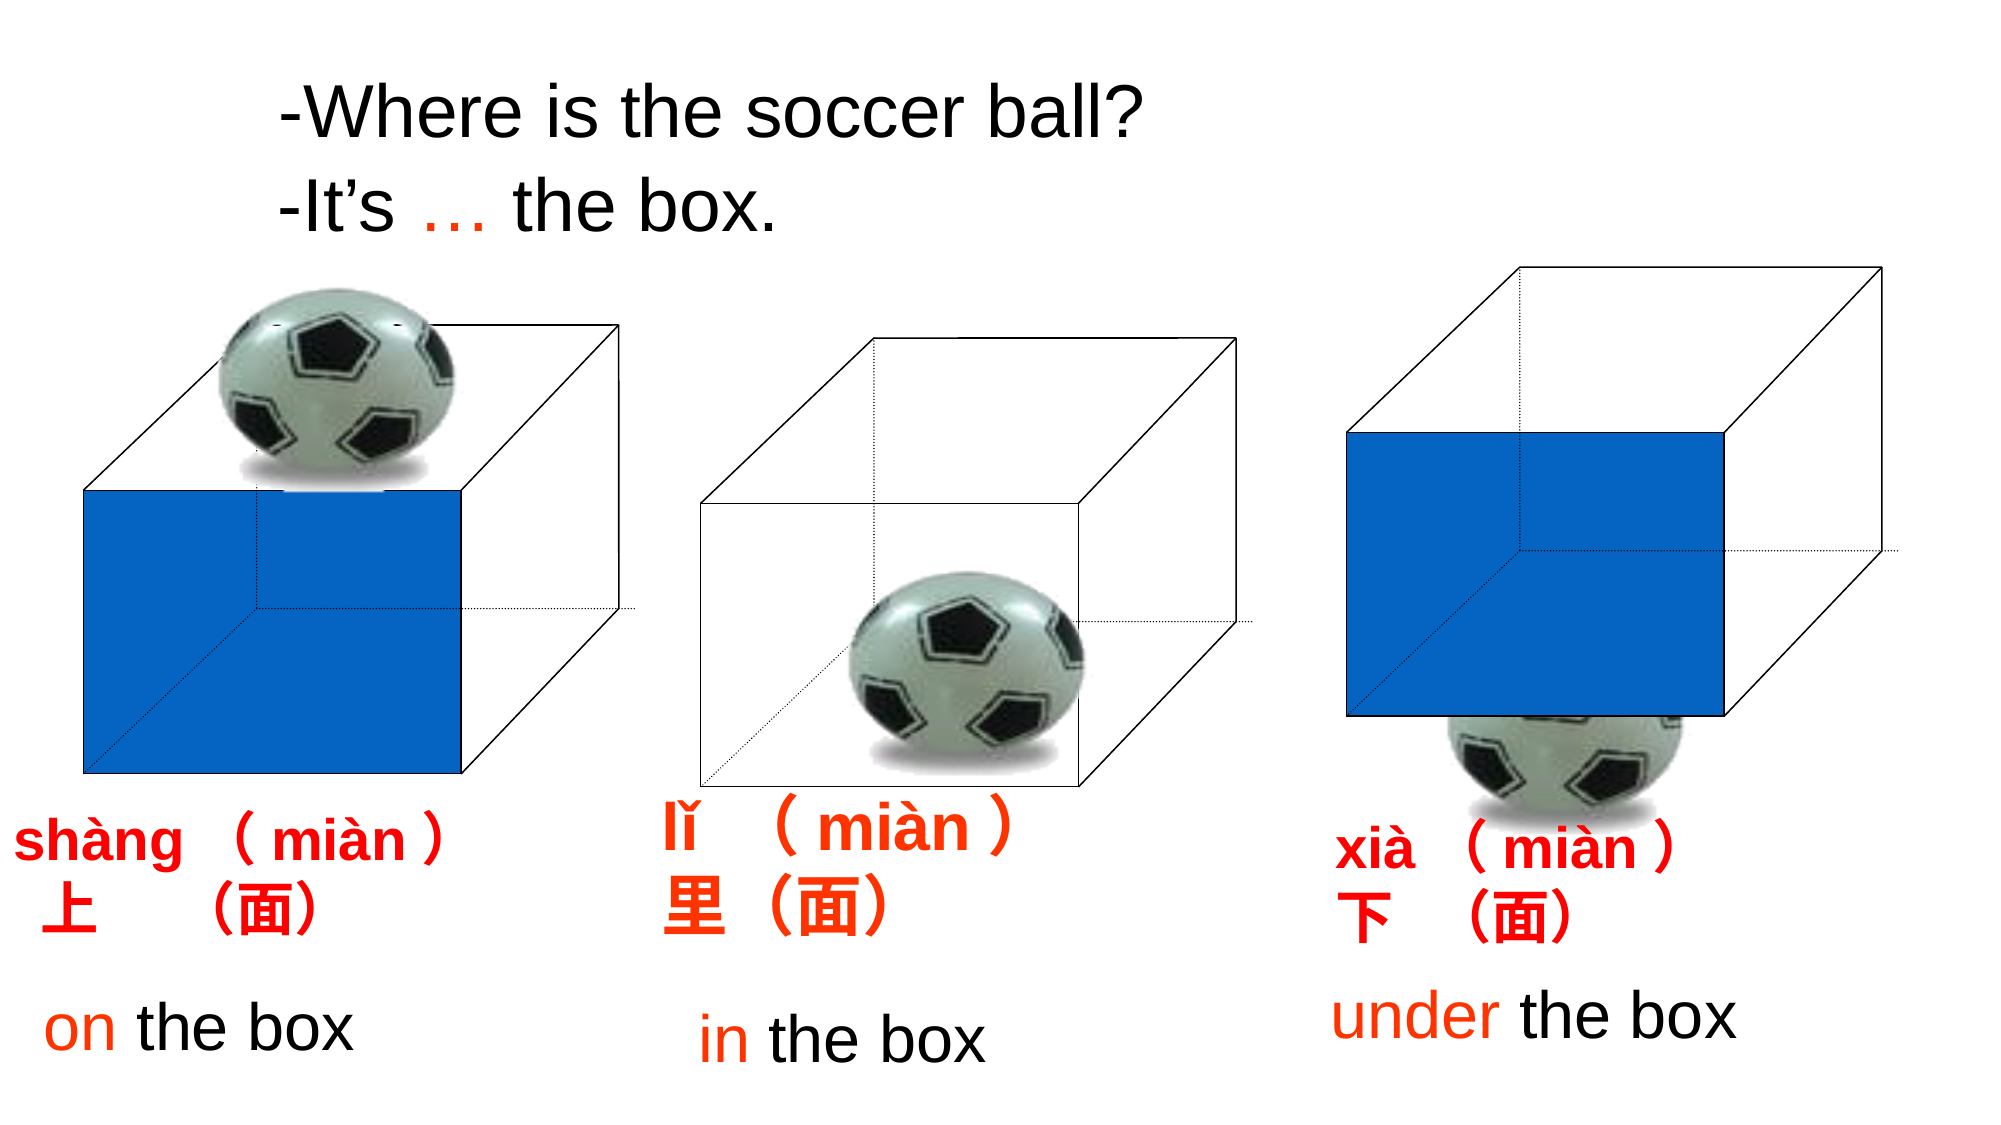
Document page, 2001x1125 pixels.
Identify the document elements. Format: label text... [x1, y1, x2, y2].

text_box on the box [29, 976, 370, 1072]
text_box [700, 337, 1252, 787]
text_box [83, 324, 635, 774]
text_box -Where is the soccer ball? [263, 54, 1161, 160]
picture [133, 267, 544, 506]
text_box under the box [1315, 964, 1753, 1060]
text_box shàng（miàn） 上 （面） [0, 794, 494, 949]
text_box in the box [683, 988, 1002, 1083]
text_box -It’s … the box. [262, 148, 795, 254]
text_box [1346, 267, 1898, 849]
picture [763, 550, 1174, 790]
text_box xià（miàn） 下 （面） [1320, 802, 1726, 958]
text_box lǐ （miàn） 里（面） [647, 776, 1069, 952]
